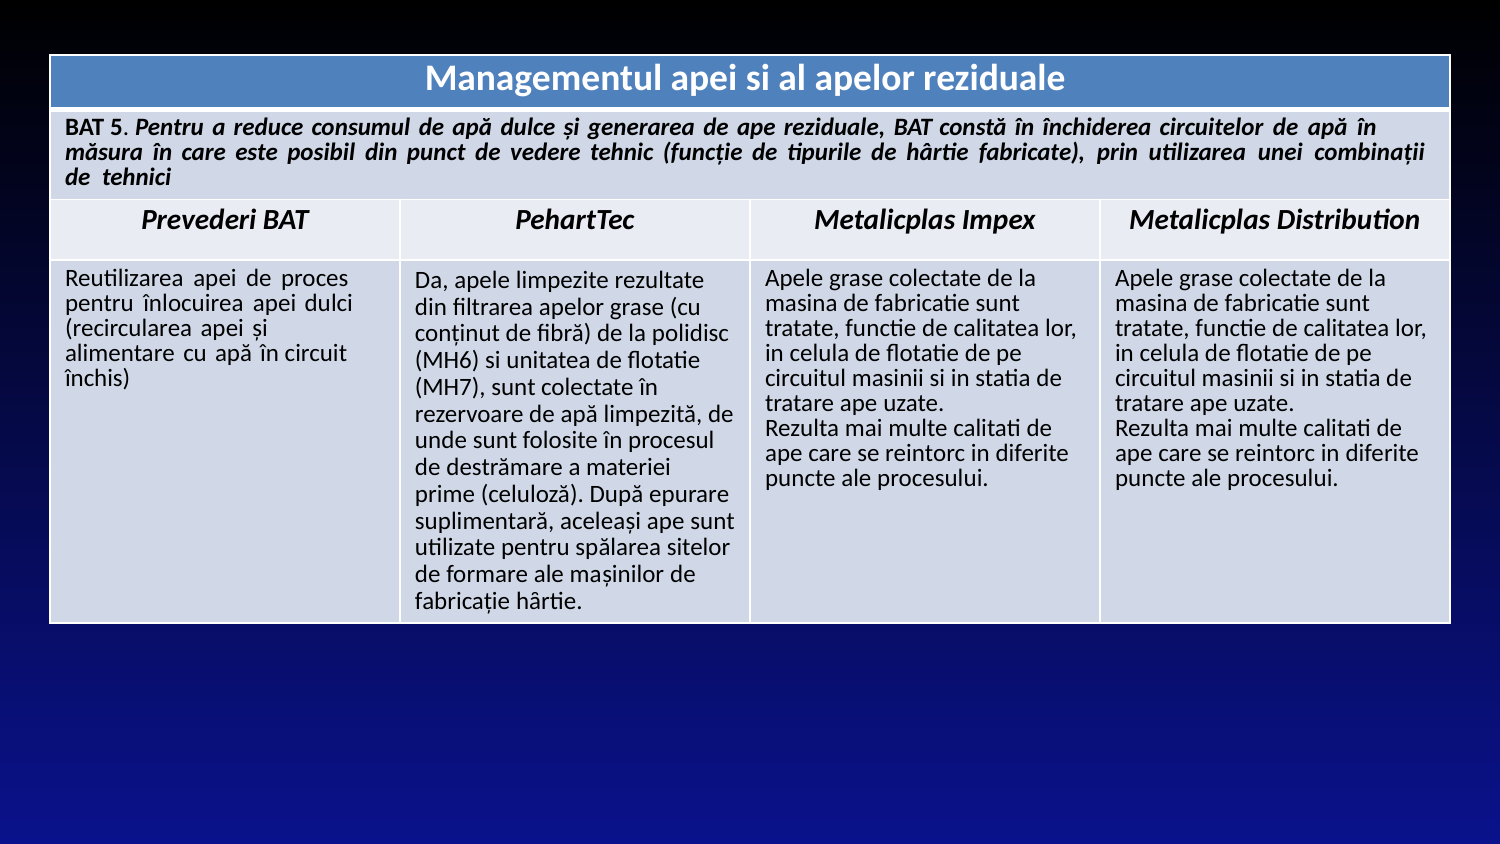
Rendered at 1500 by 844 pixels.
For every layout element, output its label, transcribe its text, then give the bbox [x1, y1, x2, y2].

table_cell Prevederi BAT [51, 200, 399, 259]
table_cell BAT 5. Pentru a reduce consumul de apă dulce și generarea de ape reziduale, BAT constă în închiderea circuitelor de apă în măsura în care este posibil din punct de vedere tehnic (funcție de tipurile de hârtie fabricate), prin utilizarea unei combinații de tehnici [51, 112, 1449, 199]
table_cell Da, apele limpezite rezultate din filtrarea apelor grase (cu conţinut de fibră) de la polidisc (MH6) si unitatea de flotatie (MH7), sunt colectate în rezervoare de apă limpezită, de unde sunt folosite în procesul de destrămare a materiei prime (celuloză). După epurare suplimentară, aceleaşi ape sunt utilizate pentru spălarea sitelor de formare ale maşinilor de fabricaţie hȃrtie. [401, 261, 749, 622]
table_header Managementul apei si al apelor reziduale [51, 56, 1449, 107]
table_cell PehartTec [401, 200, 749, 259]
table_cell Apele grase colectate de la masina de fabricatie sunt tratate, functie de calitatea lor, in celula de flotatie de pe circuitul masinii si in statia de tratare ape uzate. Rezulta mai multe calitati de ape care se reintorc in diferite puncte ale procesului. [1101, 261, 1449, 622]
table_cell Metalicplas Impex [751, 200, 1099, 259]
table_cell Apele grase colectate de la masina de fabricatie sunt tratate, functie de calitatea lor, in celula de flotatie de pe circuitul masinii si in statia de tratare ape uzate. Rezulta mai multe calitati de ape care se reintorc in diferite puncte ale procesului. [751, 261, 1099, 622]
table_cell Reutilizarea apei de proces pentru înlocuirea apei dulci (recircularea apei și alimentare cu apă în circuit închis) [51, 261, 399, 622]
table_cell Metalicplas Distribution [1101, 200, 1449, 259]
